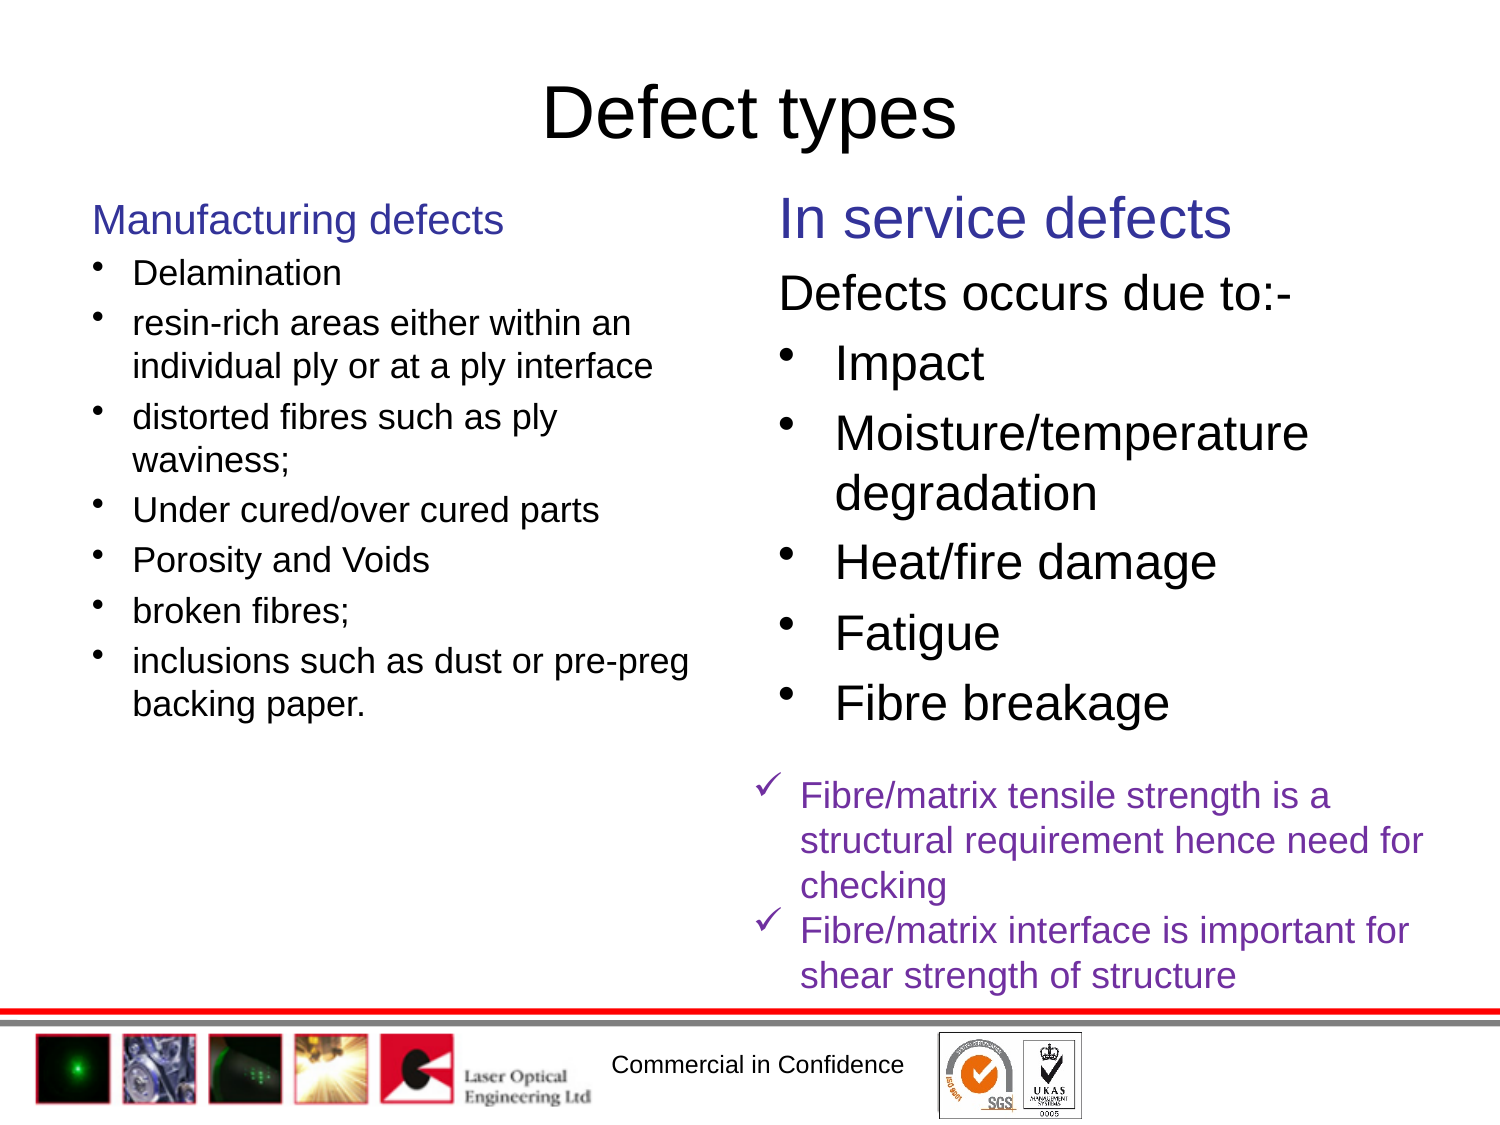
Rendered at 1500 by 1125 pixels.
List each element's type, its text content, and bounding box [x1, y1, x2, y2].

list Manufacturing defects Delamination resin-rich areas either within an individual ply or at a ply interface distorted fibres such as ply waviness; Under cured/over cured parts Porosity and Voids broken fibres; inclusions such as dust or pre-preg backing paper. [76, 184, 739, 792]
list In service defects Defects occurs due to:- Impact Moisture/temperature degradation Heat/fire damage Fatigue Fibre breakage [763, 172, 1425, 763]
title Defect types [75, 42, 1425, 174]
picture [0, 1027, 1093, 1119]
text_box Fibre/matrix tensile strength is a structural requirement hence need for checking Fibre/matrix interface is important for shear strength of structure [738, 763, 1489, 1003]
